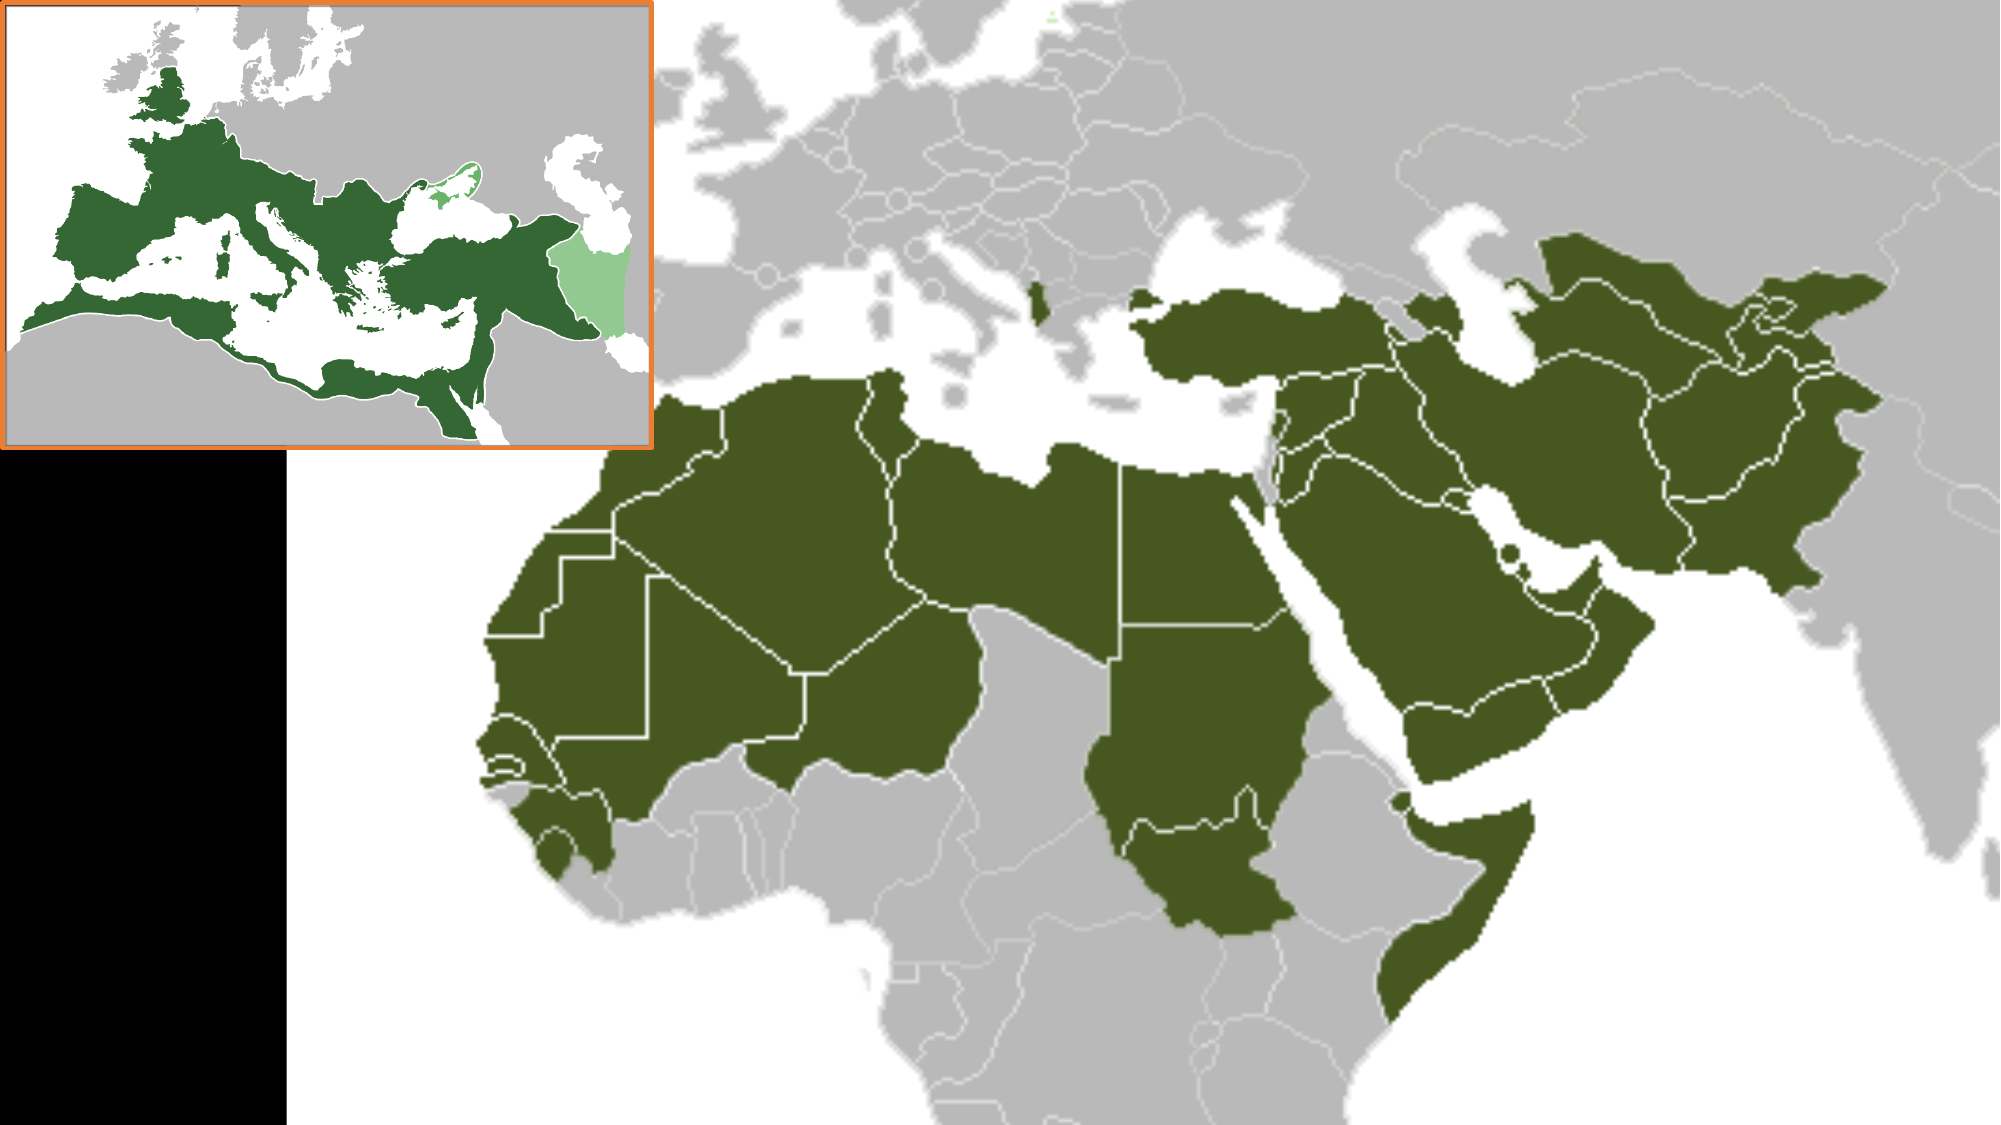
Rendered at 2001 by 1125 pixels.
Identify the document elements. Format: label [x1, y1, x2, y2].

list [286, 0, 2000, 1125]
picture [5, 5, 650, 446]
